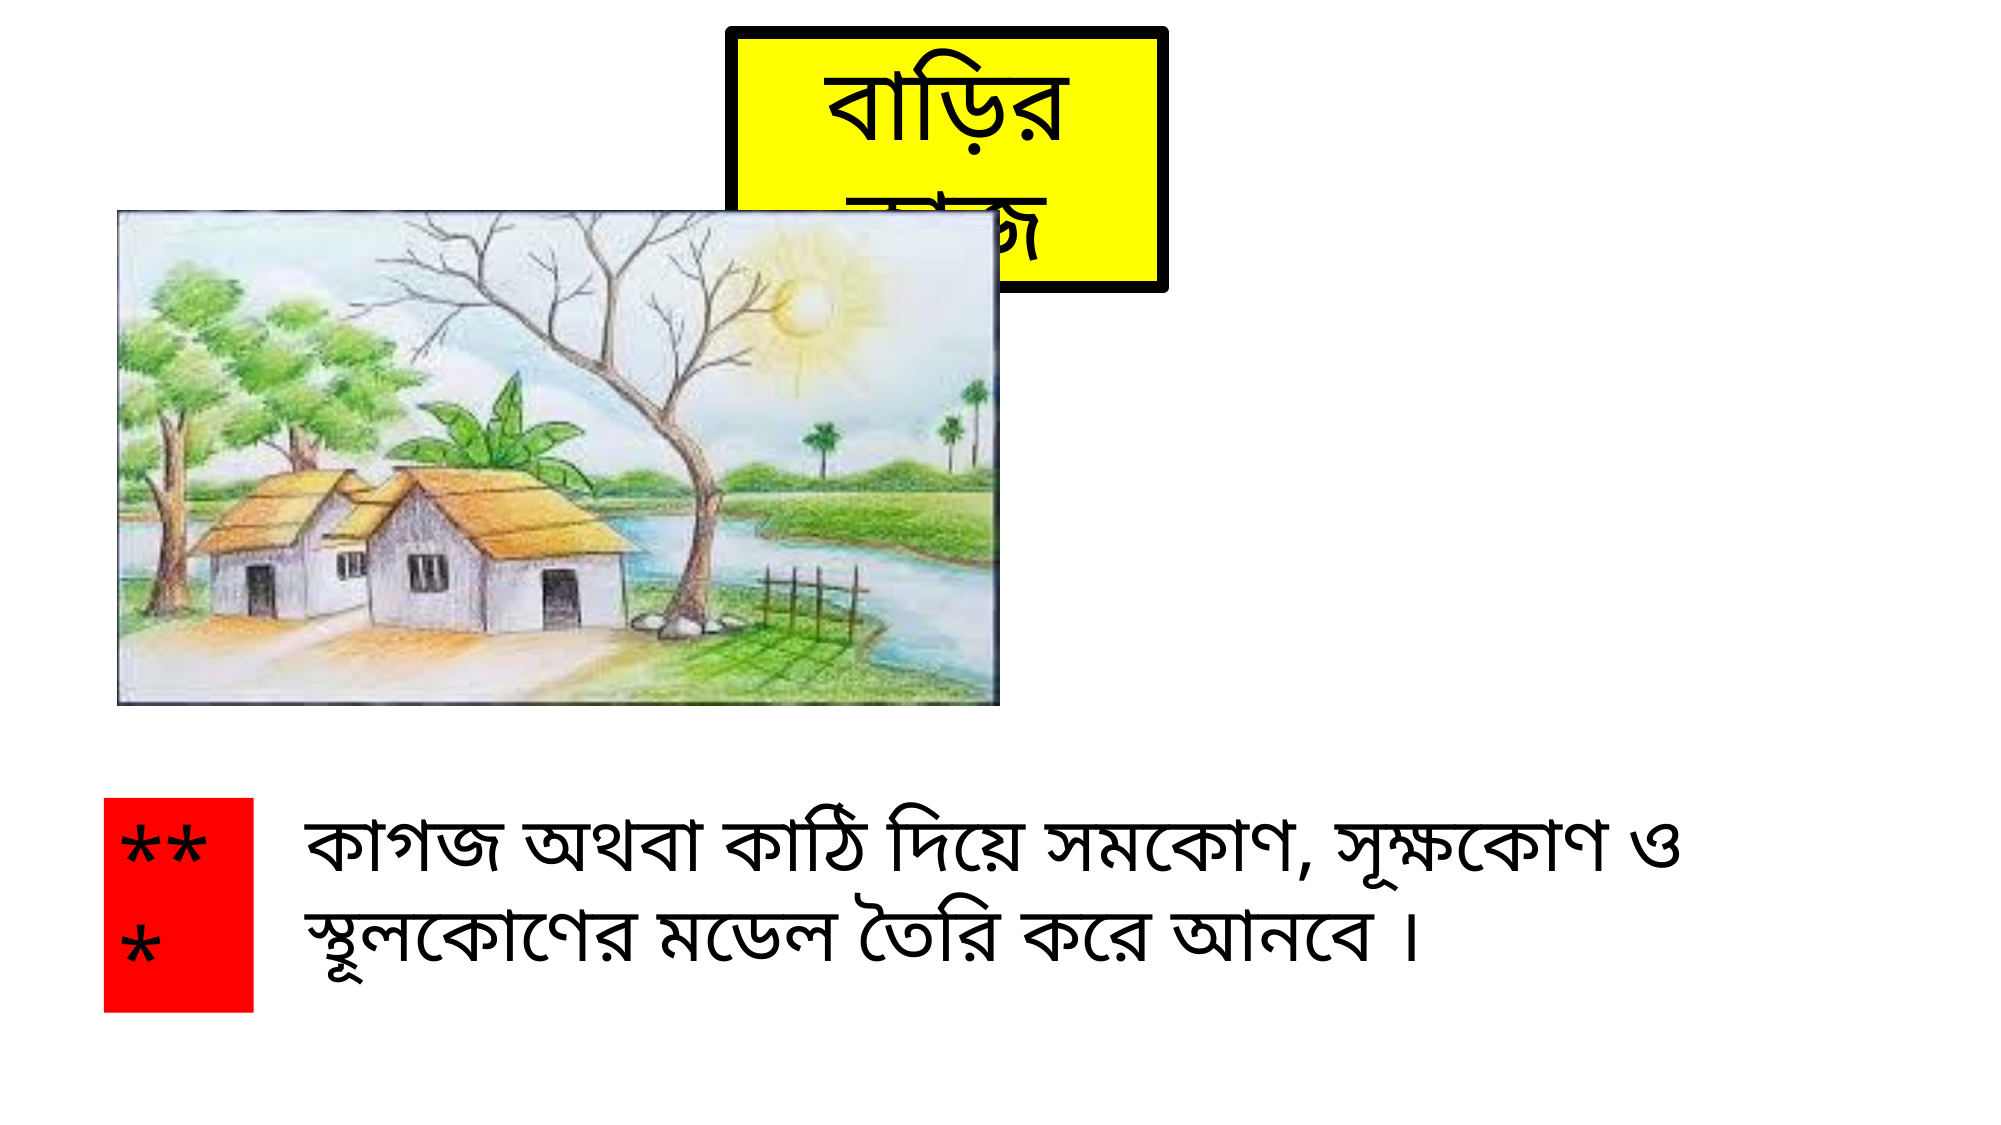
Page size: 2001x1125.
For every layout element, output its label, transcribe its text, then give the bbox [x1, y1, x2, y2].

picture [117, 210, 1000, 706]
text_box *** [103, 797, 254, 1013]
text_box কাগজ অথবা কাঠি দিয়ে সমকোণ, সূক্ষকোণ ও স্থূলকোণের মডেল তৈরি করে আনবে । [290, 788, 2000, 984]
text_box বাড়ির কাজ [731, 32, 1163, 288]
